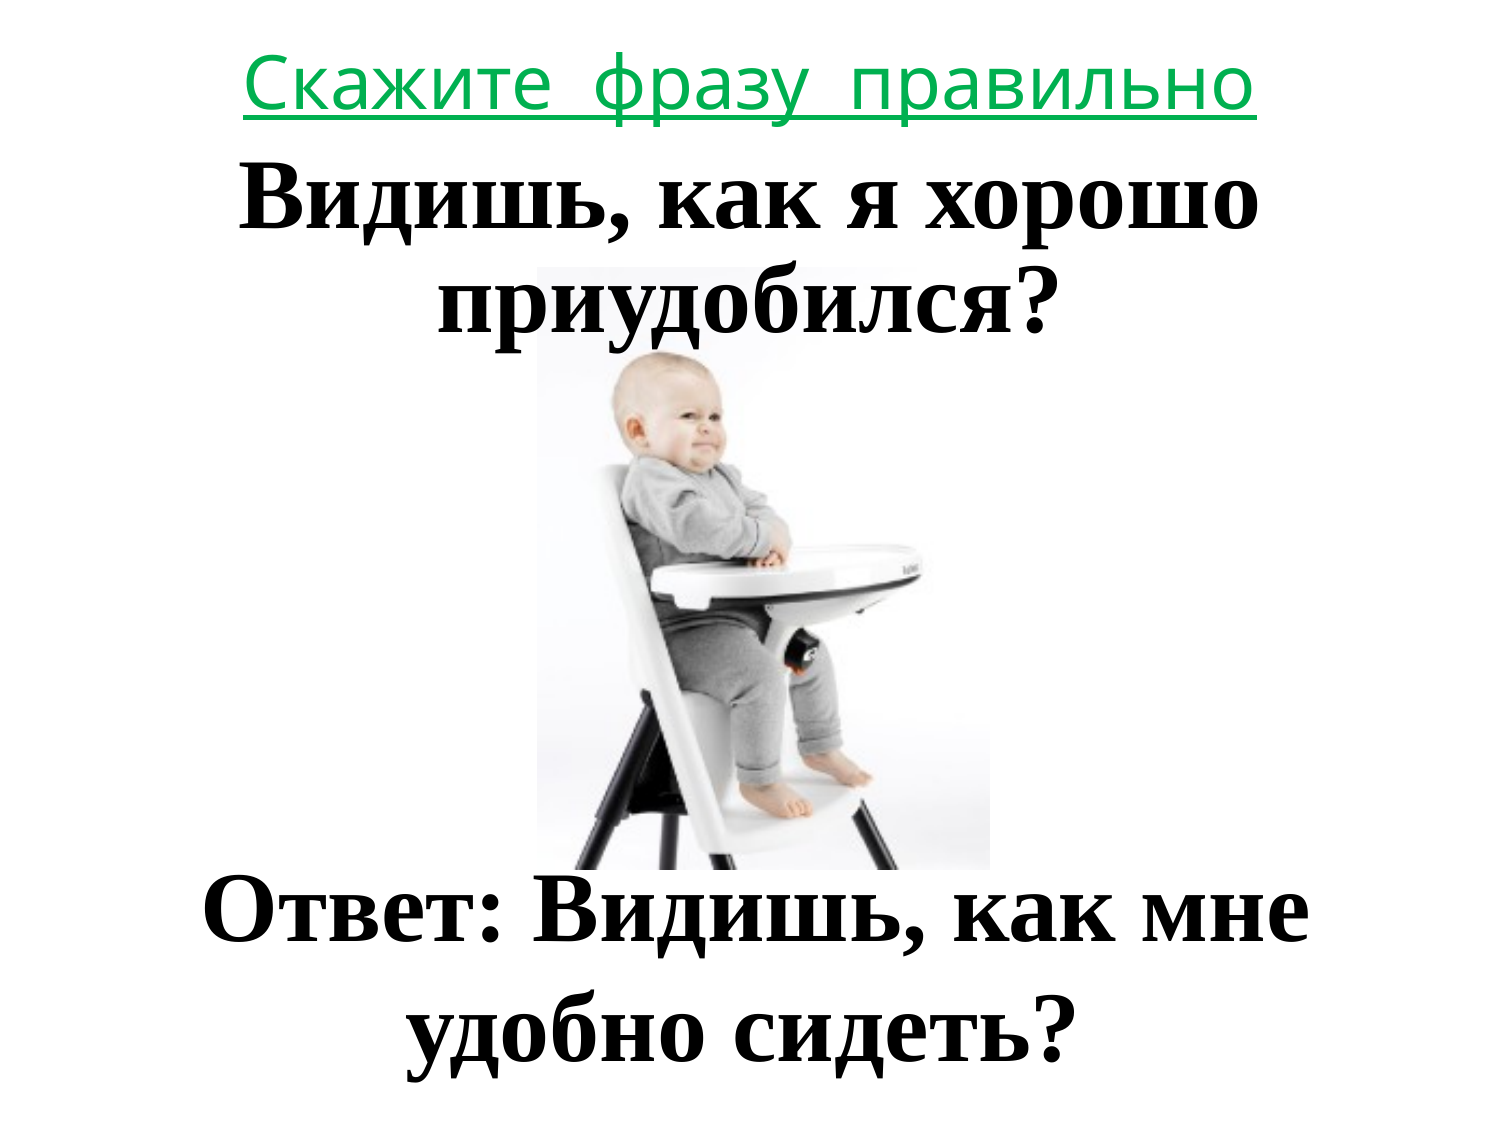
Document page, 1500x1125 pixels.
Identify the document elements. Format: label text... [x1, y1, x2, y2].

text_box Ответ: Видишь, как мне удобно сидеть? [41, 834, 1471, 988]
text_box Видишь, как я хорошо приудобился? [41, 137, 1459, 291]
picture [537, 266, 990, 870]
title Скажите фразу правильно [74, 44, 1426, 114]
